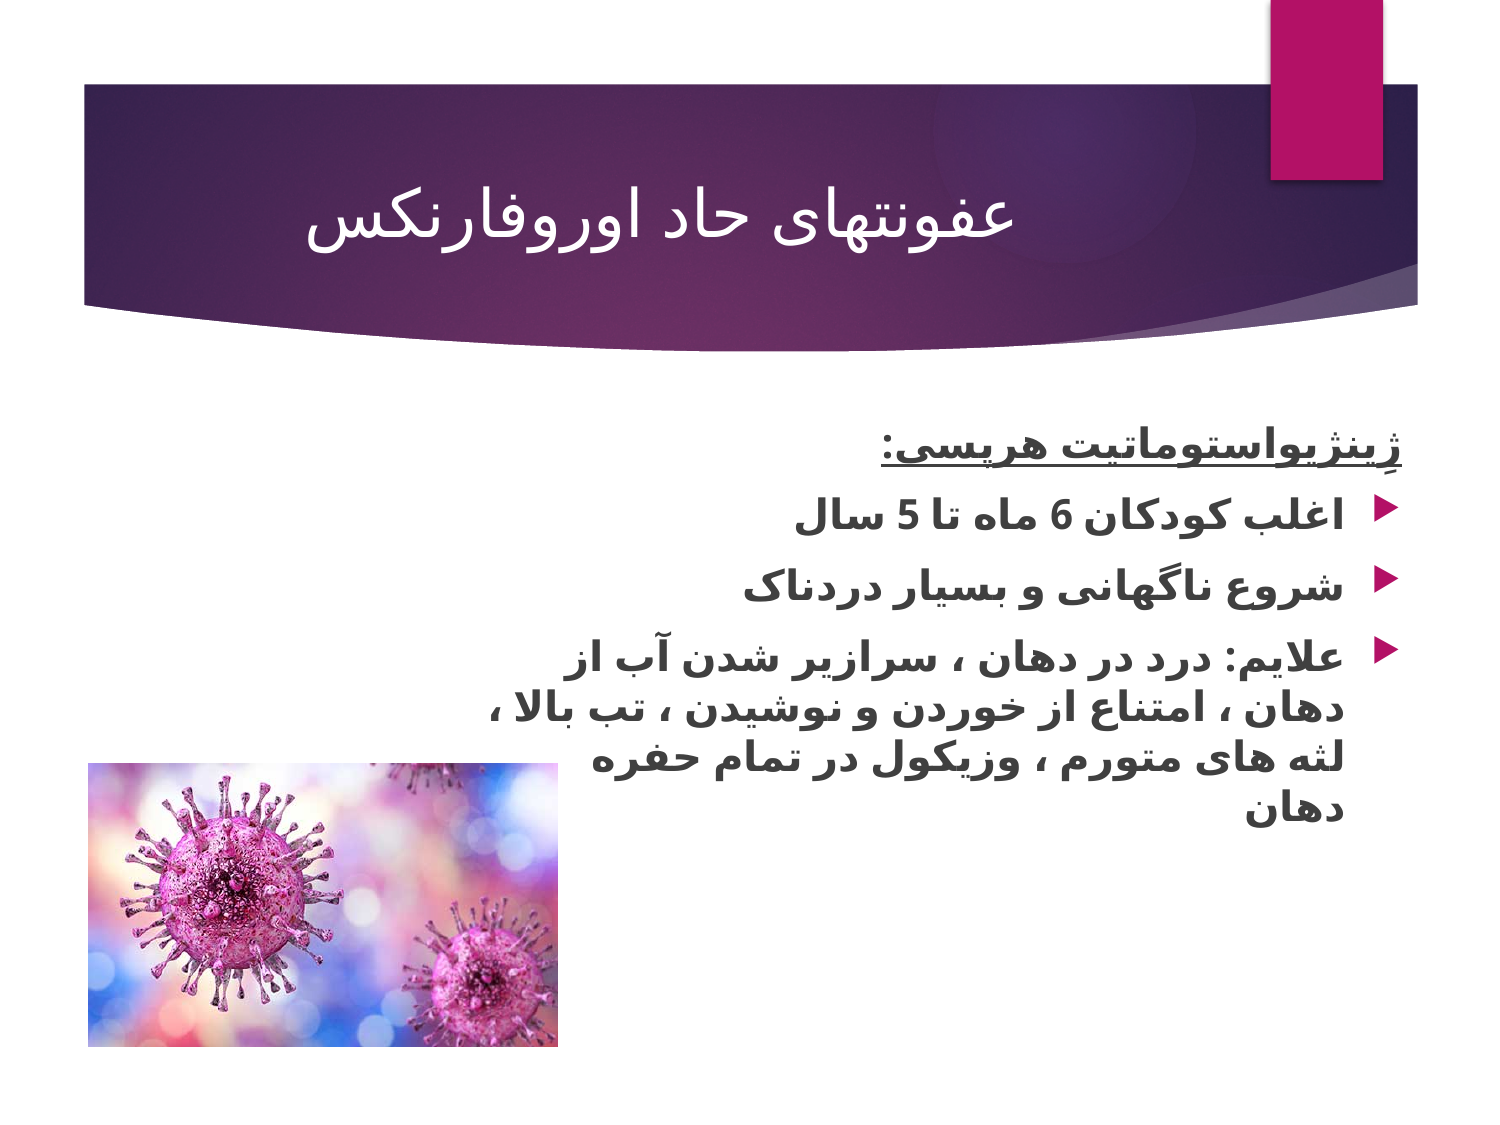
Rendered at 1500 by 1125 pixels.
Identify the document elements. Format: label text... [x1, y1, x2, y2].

title عفونتهای حاد اوروفارنکس [142, 152, 1183, 269]
list ژِینژیواستوماتیت هرپسی: اغلب کودکان 6 ماه تا 5 سال شروع ناگهانی و بسیار دردناک علایم: درد در دهان ، سرازیر شدن آب از دهان ، امتناع از خوردن و نوشیدن ، تب بالا ، لثه های متورم ، وزیکول در تمام حفره دهان [466, 409, 1418, 989]
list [88, 763, 558, 1048]
